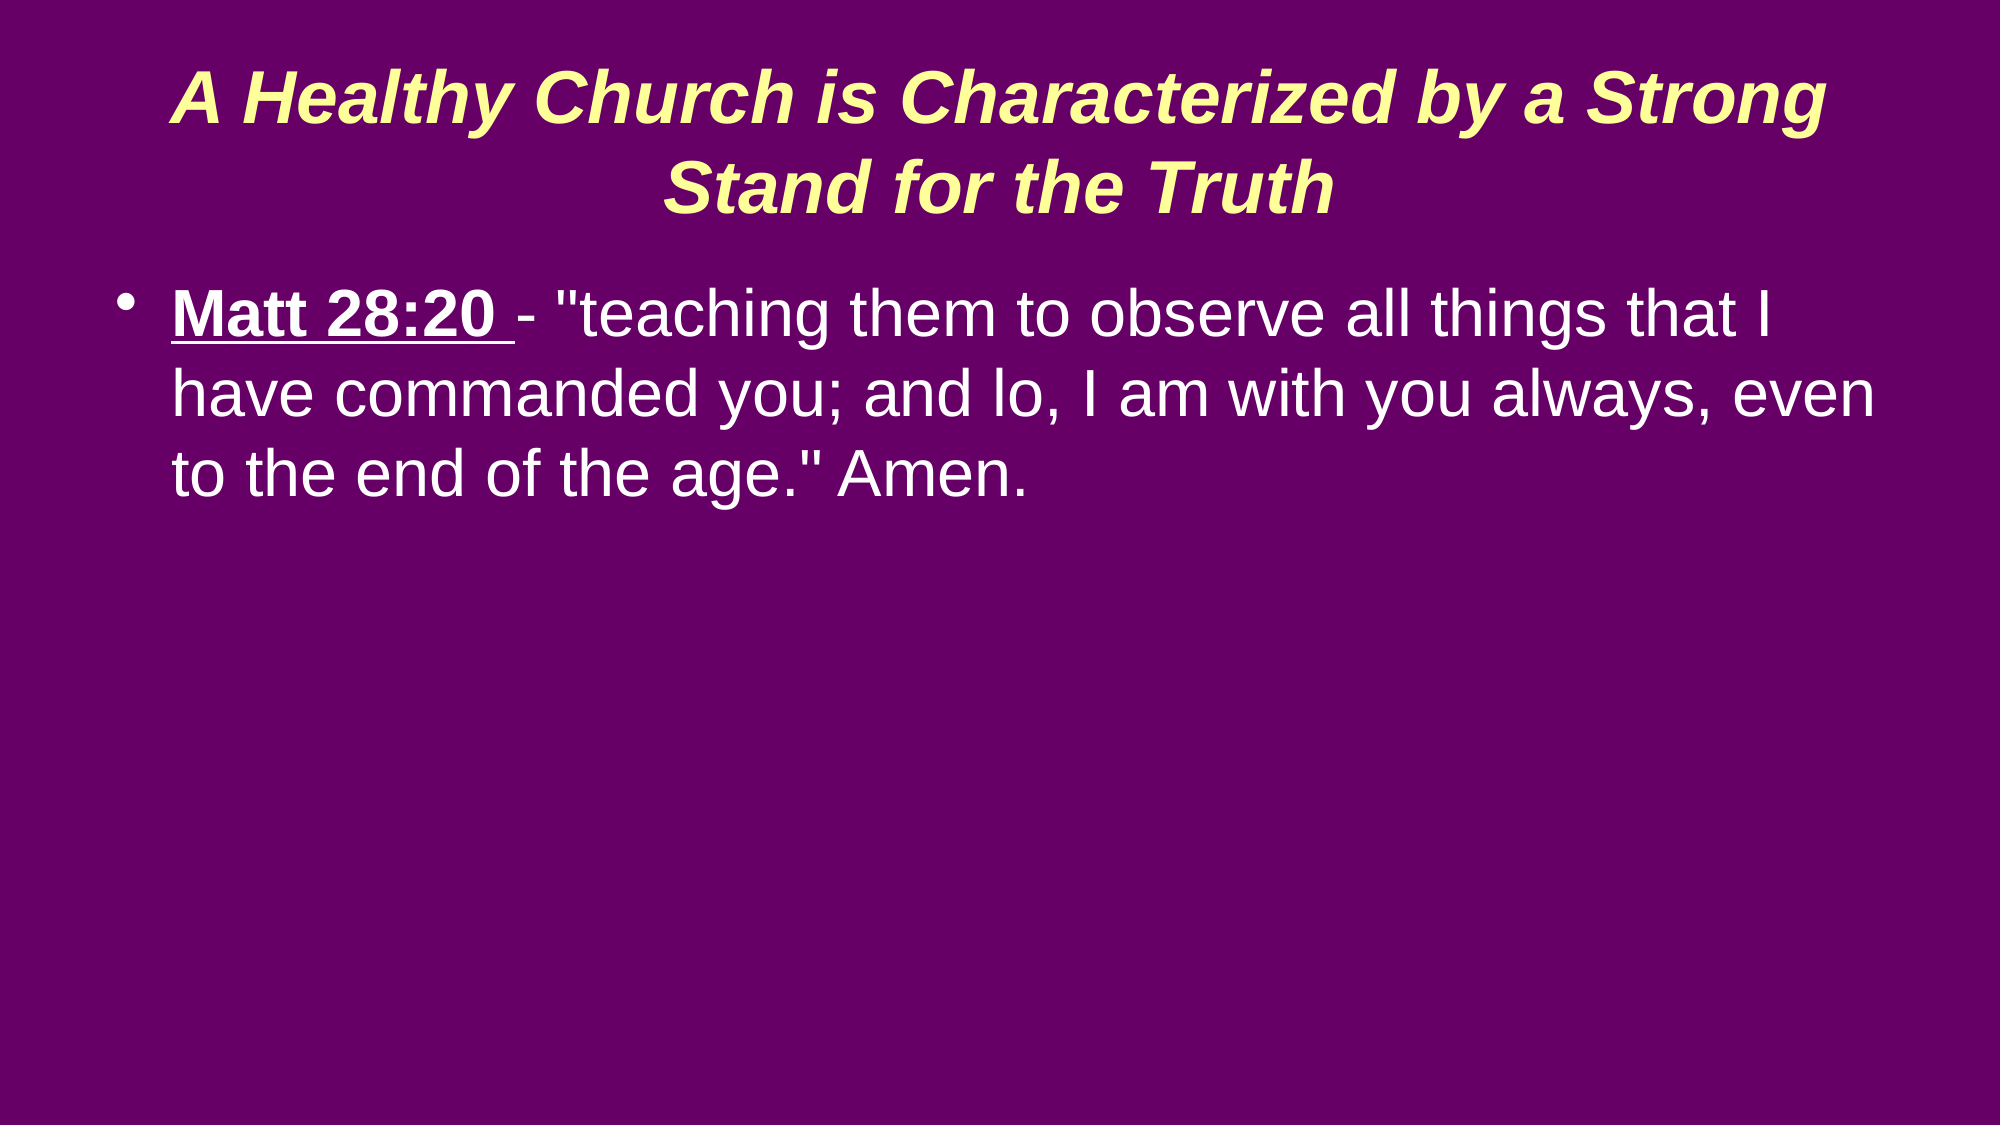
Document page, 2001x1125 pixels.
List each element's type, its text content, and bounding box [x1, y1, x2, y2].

list Matt 28:20 - "teaching them to observe all things that I have commanded you; and lo, I am with you always, even to the end of the age." Amen. [99, 262, 1900, 1005]
title A Healthy Church is Characterized by a Strong Stand for the Truth [99, 45, 1900, 233]
